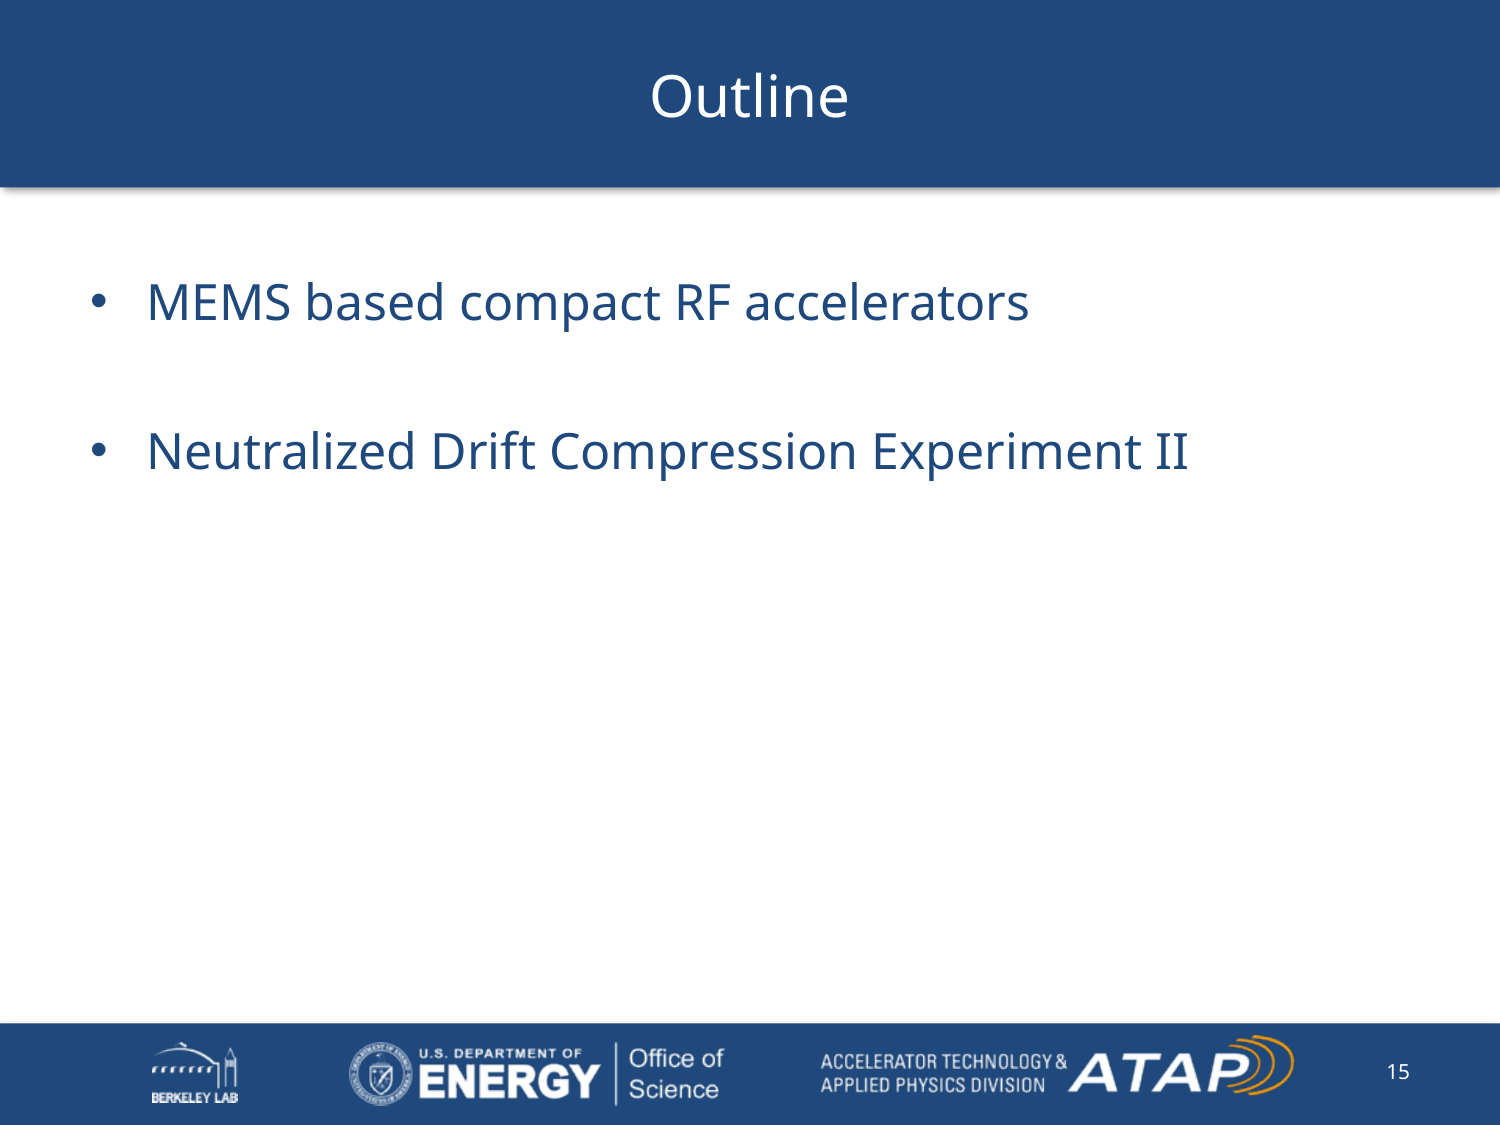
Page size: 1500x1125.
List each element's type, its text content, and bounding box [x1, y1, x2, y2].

title Outline [0, 0, 1500, 188]
list MEMS based compact RF accelerators Neutralized Drift Compression Experiment II [75, 262, 1425, 1005]
picture [152, 1042, 238, 1103]
slide_number 15 [1340, 1042, 1425, 1103]
picture [349, 1042, 725, 1106]
picture [820, 1035, 1296, 1107]
